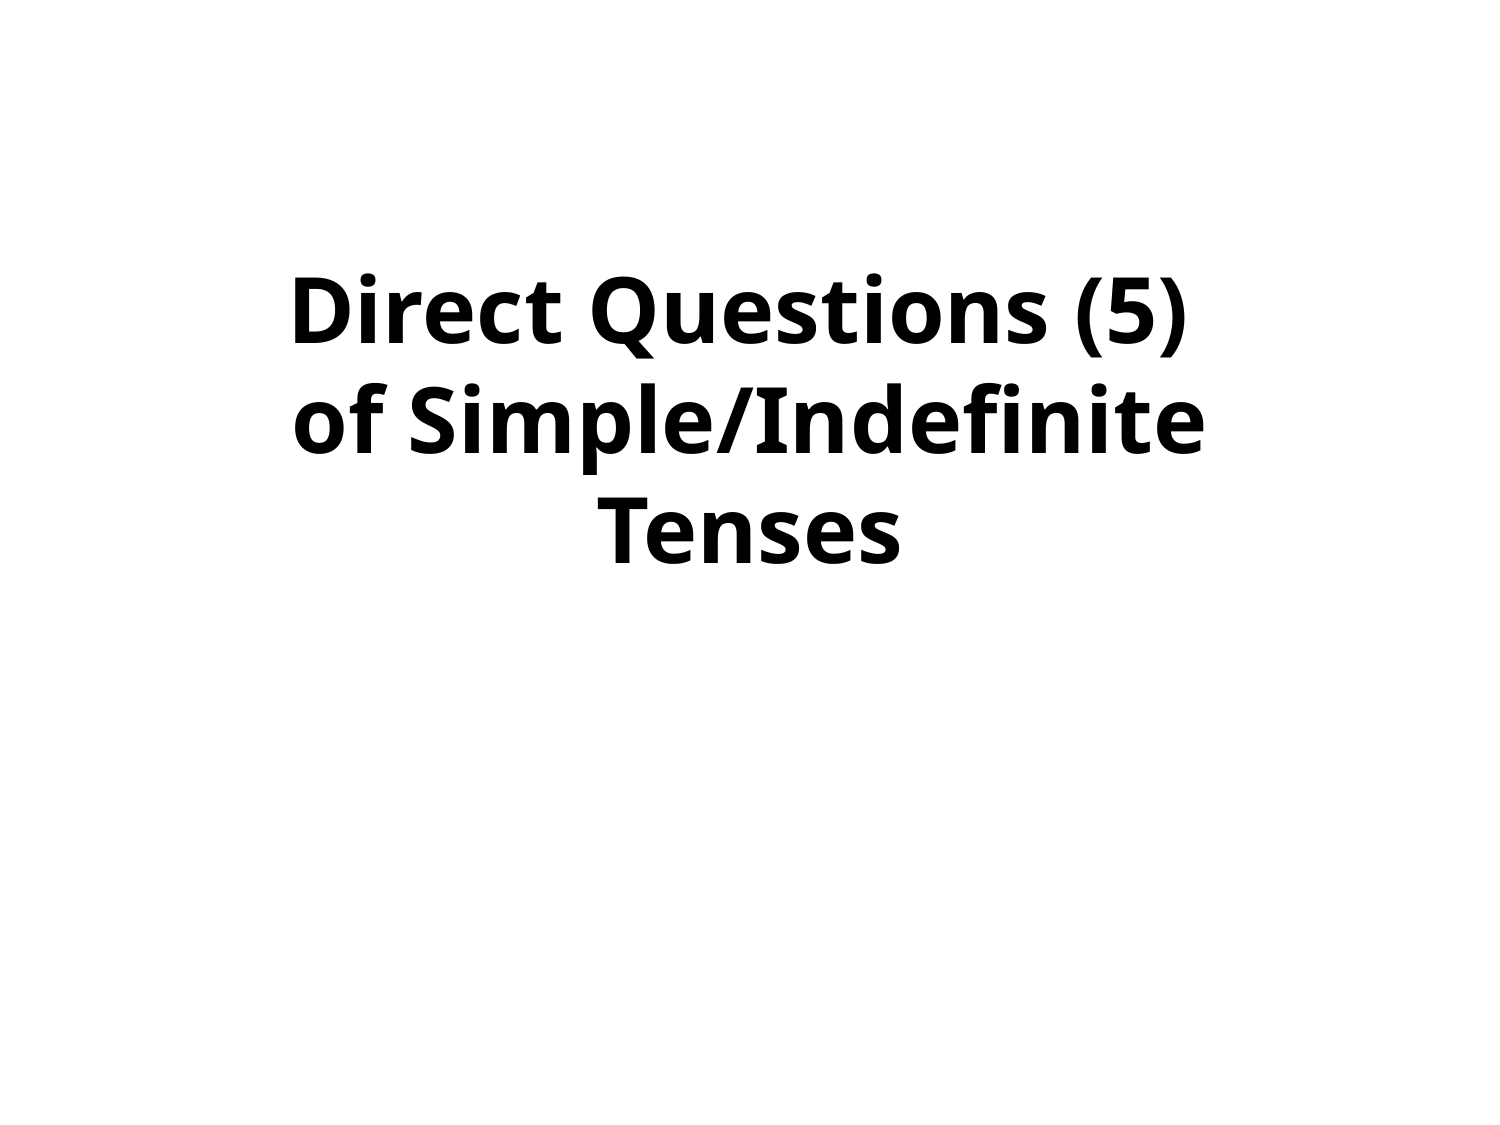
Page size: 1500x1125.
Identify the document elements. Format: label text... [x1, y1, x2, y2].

title Direct Questions (5) of Simple/Indefinite Tenses [112, 243, 1388, 591]
